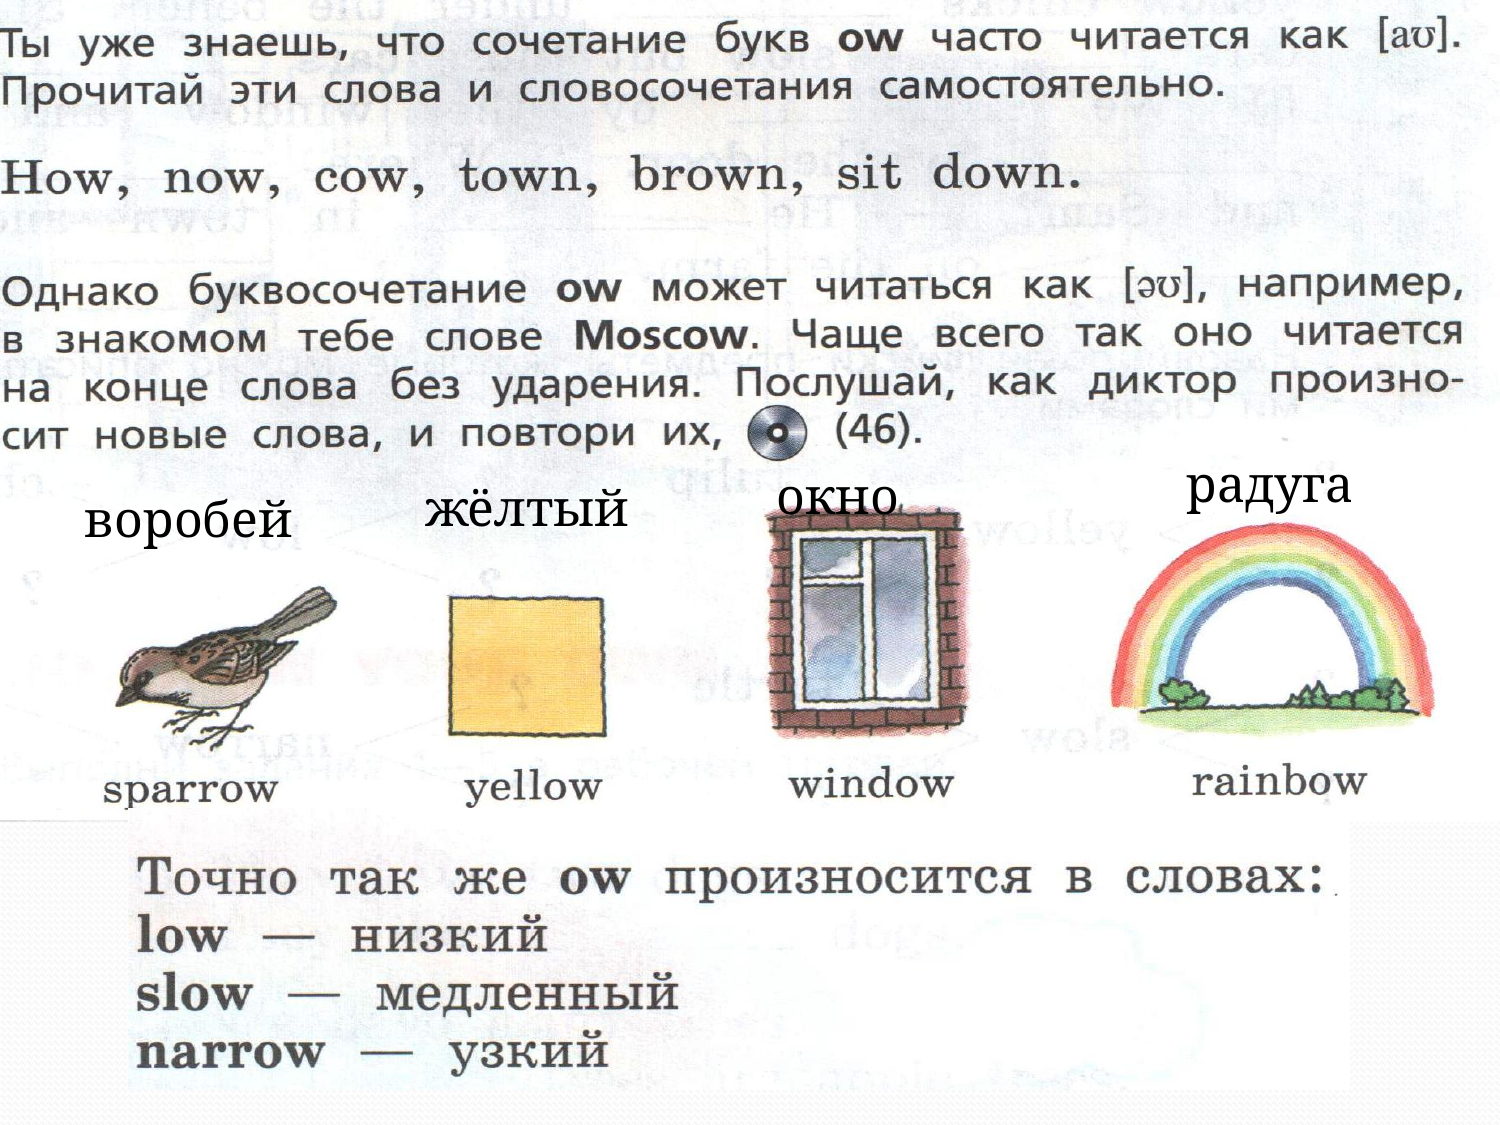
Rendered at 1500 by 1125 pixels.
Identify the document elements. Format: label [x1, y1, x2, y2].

picture [128, 808, 1350, 1090]
list [0, 0, 1500, 822]
